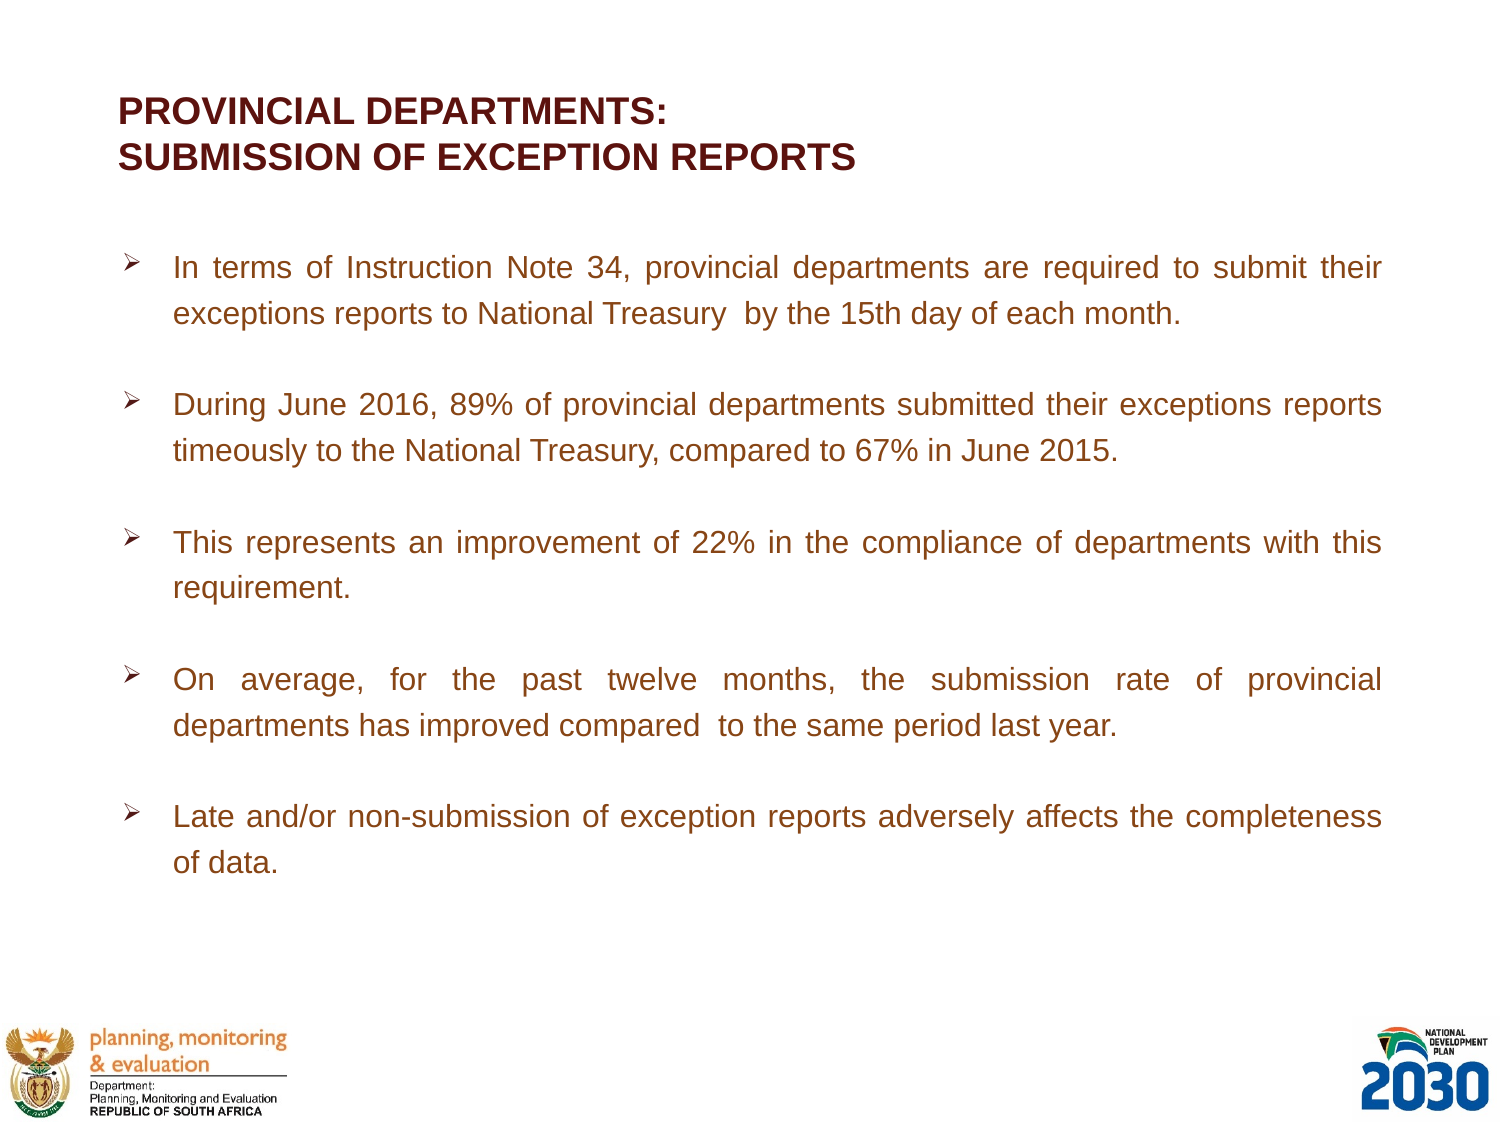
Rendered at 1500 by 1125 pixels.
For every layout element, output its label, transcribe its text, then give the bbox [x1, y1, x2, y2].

picture [1352, 1016, 1500, 1122]
title PROVINCIAL DEPARTMENTS: SUBMISSION OF EXCEPTION REPORTS [103, 78, 1397, 231]
picture [2, 1023, 292, 1122]
list In terms of Instruction Note 34, provincial departments are required to submit their exceptions reports to National Treasury by the 15th day of each month. During June 2016, 89% of provincial departments submitted their exceptions reports timeously to the National Treasury, compared to 67% in June 2015. This represents an improvement of 22% in the compliance of departments with this requirement. On average, for the past twelve months, the submission rate of provincial departments has improved compared to the same period last year. Late and/or non-submission of exception reports adversely affects the completeness of data. [103, 231, 1397, 901]
